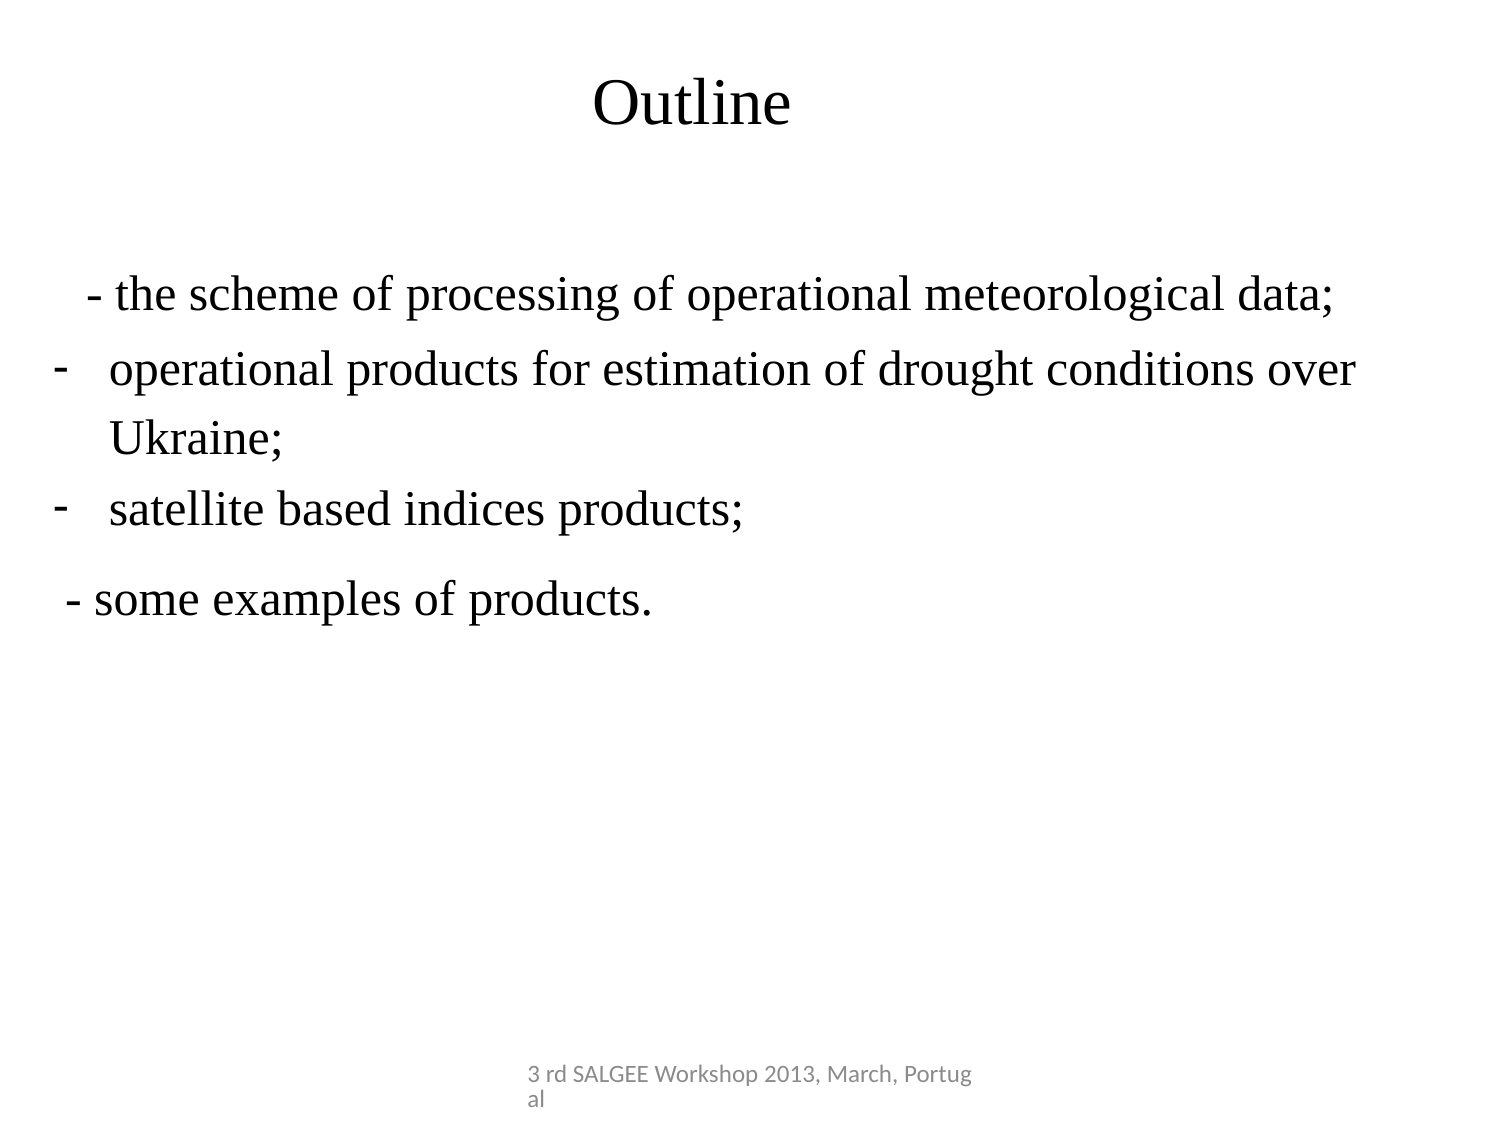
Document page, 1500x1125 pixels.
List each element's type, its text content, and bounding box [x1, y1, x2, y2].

footer 3 rd SALGEE Workshop 2013, March, Portugal [512, 1042, 988, 1103]
list Outline - the scheme of processing of operational meteorological data; operational products for estimation of drought conditions over Ukraine; satellite based indices products; - some examples of products. [37, 50, 1475, 1005]
